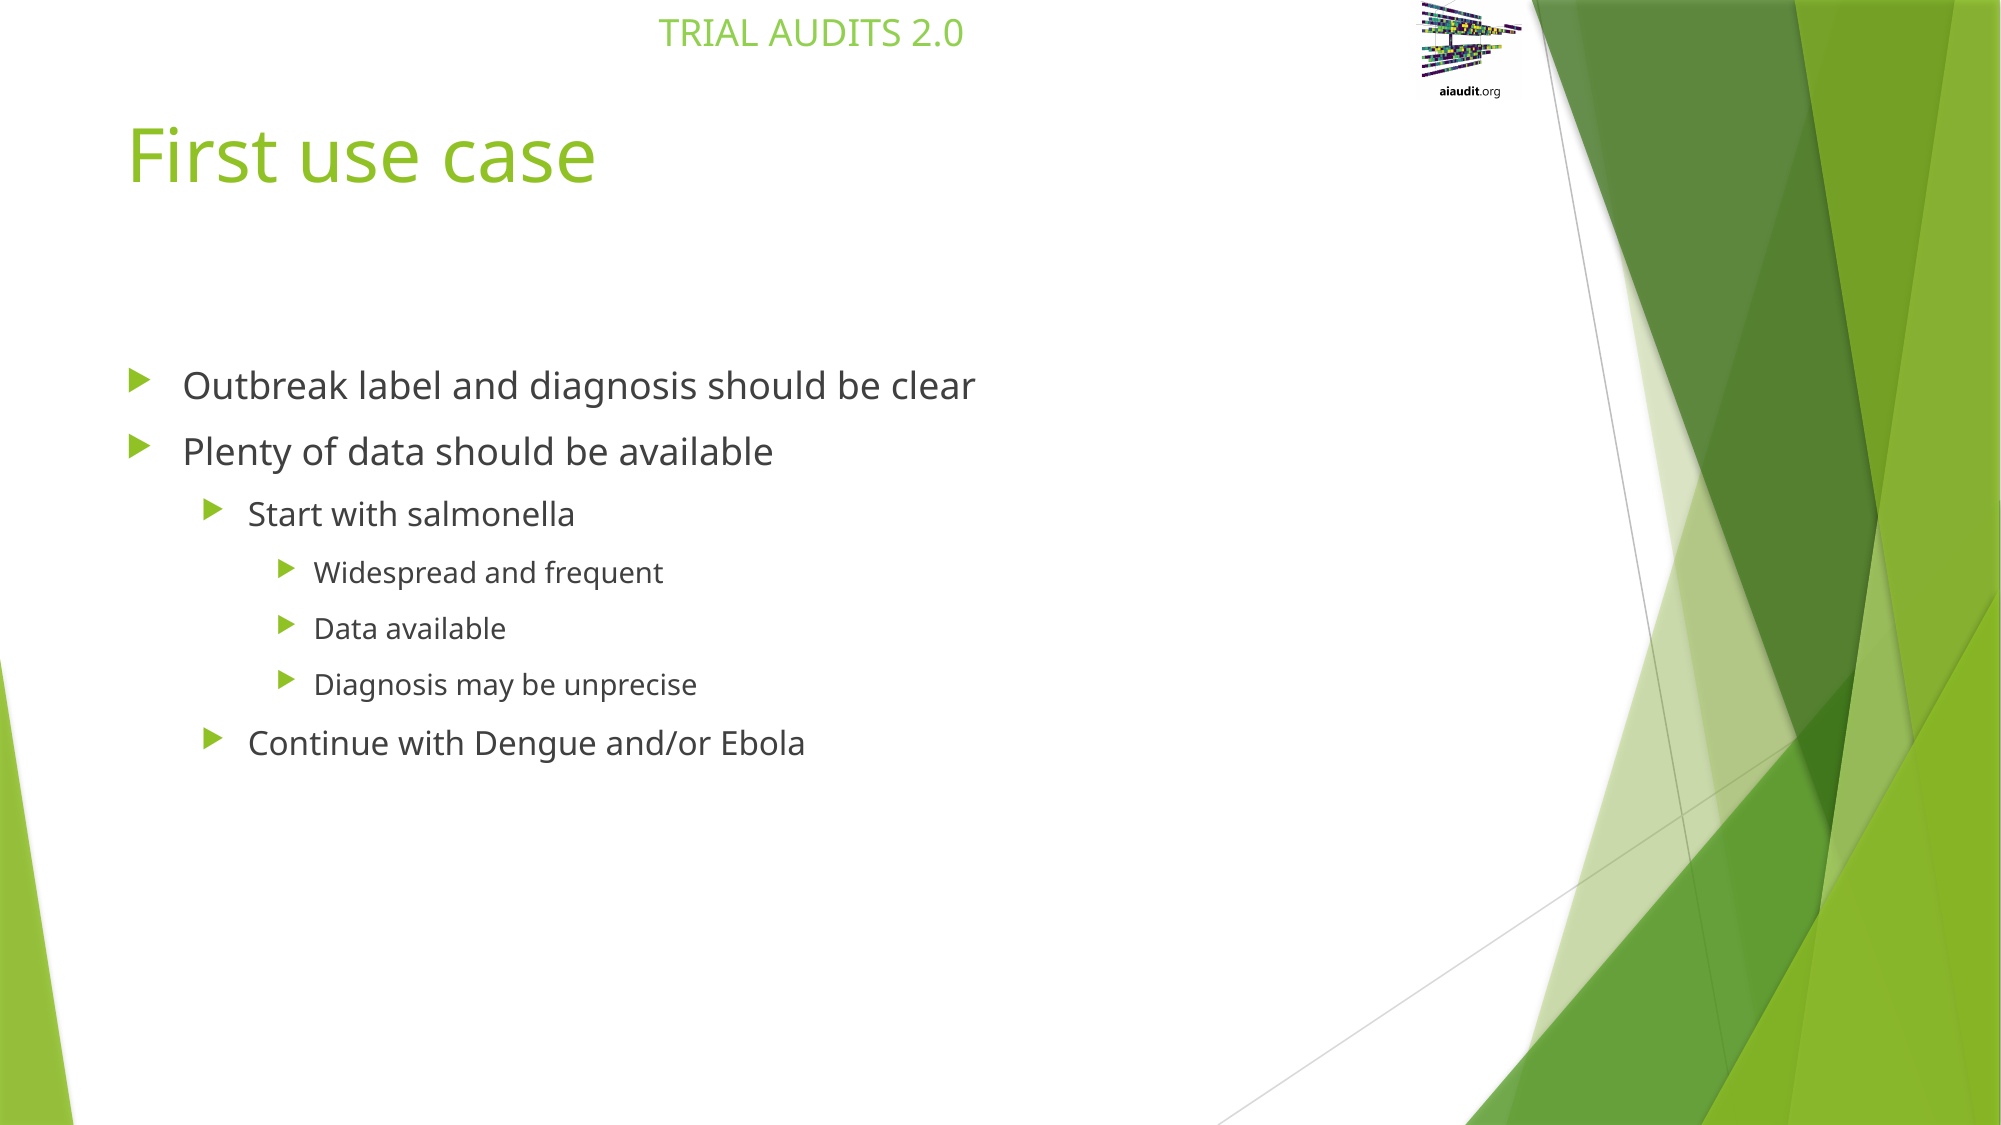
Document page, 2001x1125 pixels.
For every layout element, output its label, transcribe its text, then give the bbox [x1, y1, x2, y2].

title First use case [111, 99, 1522, 317]
text_box TRIAL AUDITS 2.0 [643, 1, 989, 62]
picture [1415, 0, 1522, 101]
list Outbreak label and diagnosis should be clear Plenty of data should be available Start with salmonella Widespread and frequent Data available Diagnosis may be unprecise Continue with Dengue and/or Ebola [111, 354, 1522, 992]
